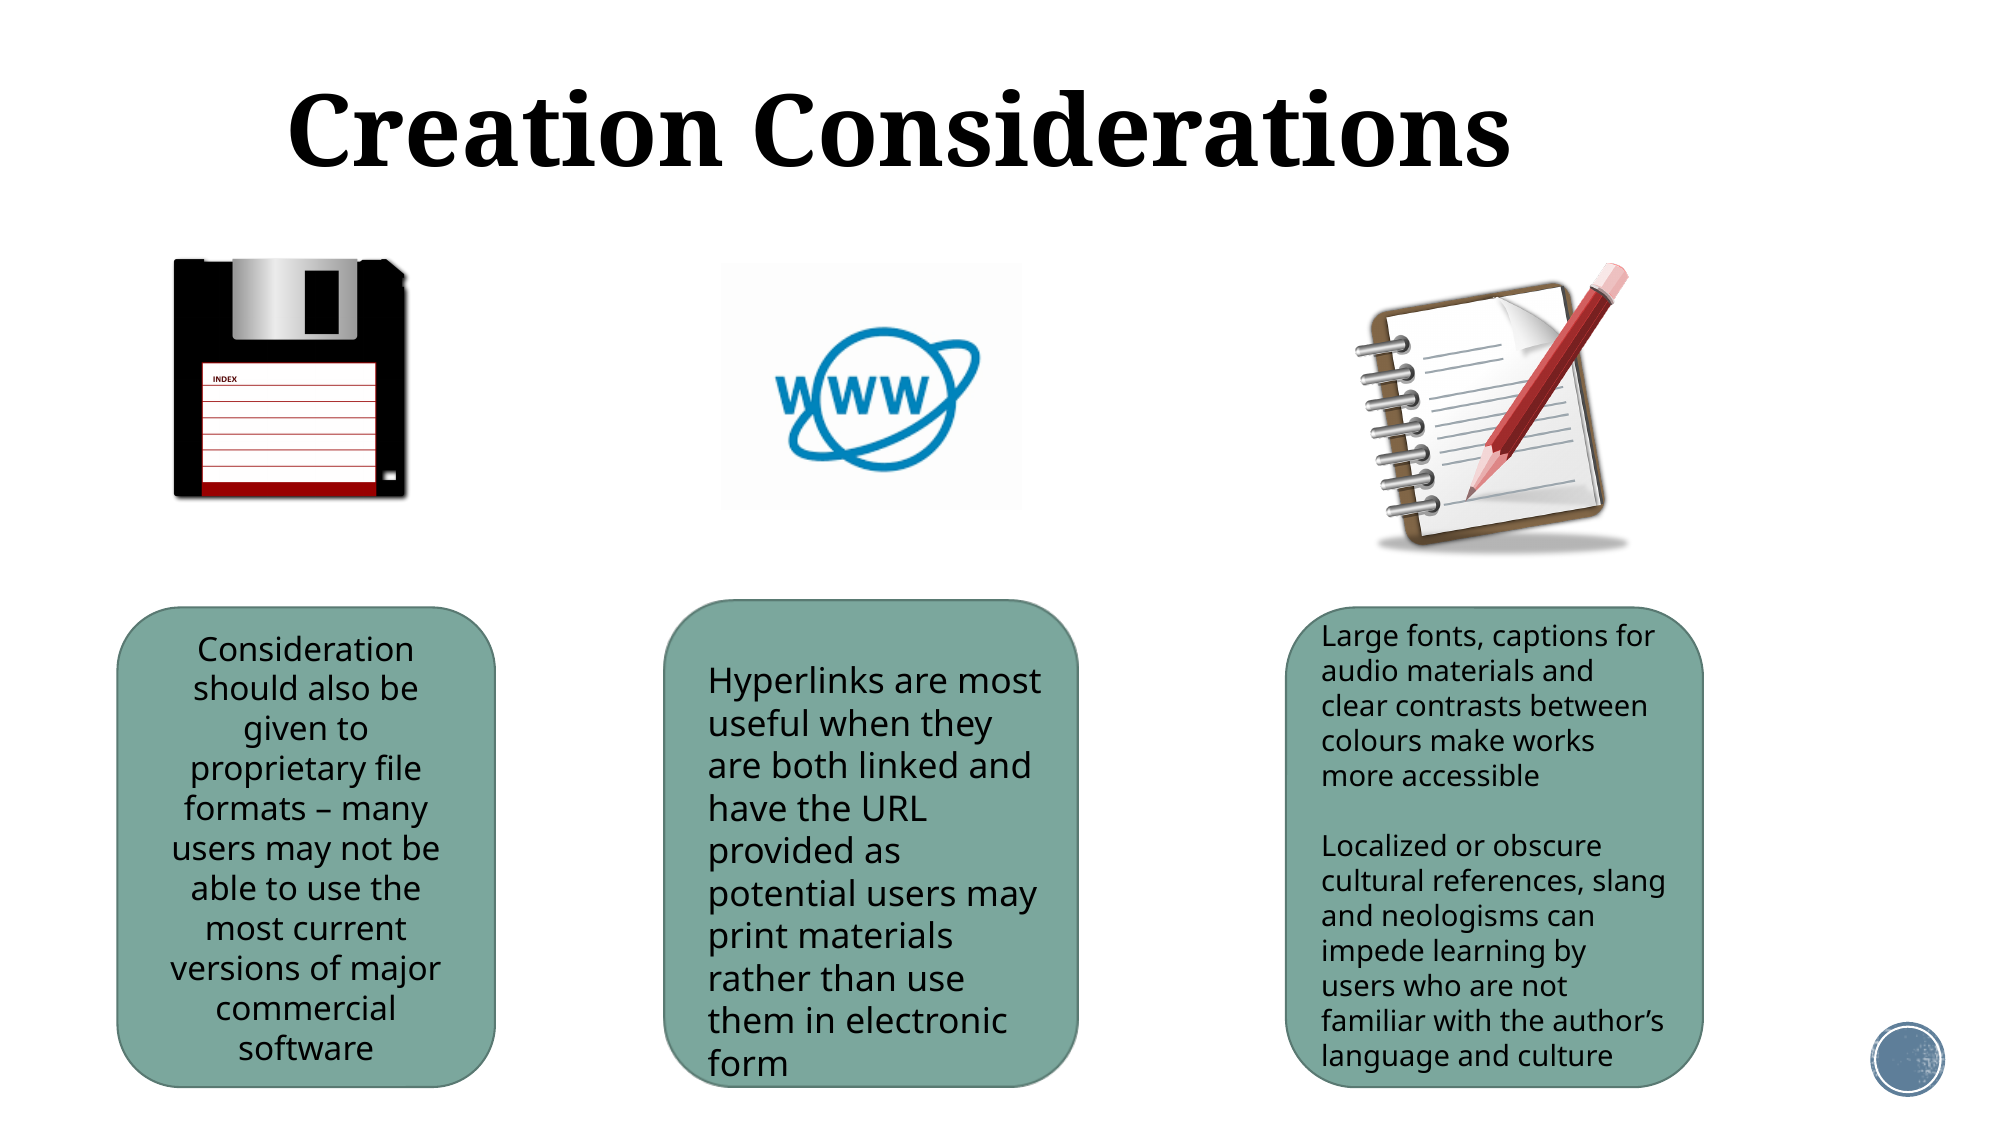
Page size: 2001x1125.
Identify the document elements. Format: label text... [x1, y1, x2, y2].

picture [1870, 1021, 1946, 1097]
title Creation Considerations [270, 1, 1921, 266]
picture [663, 599, 1079, 1088]
picture [170, 256, 412, 504]
text_box Large fonts, captions for audio materials and clear contrasts between colours make works more accessible Localized or obscure cultural references, slang and neologisms can impede learning by users who are not familiar with the author’s language and culture [1285, 607, 1703, 1088]
picture [721, 262, 1022, 511]
picture [1354, 262, 1635, 561]
text_box Consideration should also be given to proprietary file formats – many users may not be able to use the most current versions of major commercial software [117, 607, 495, 1088]
